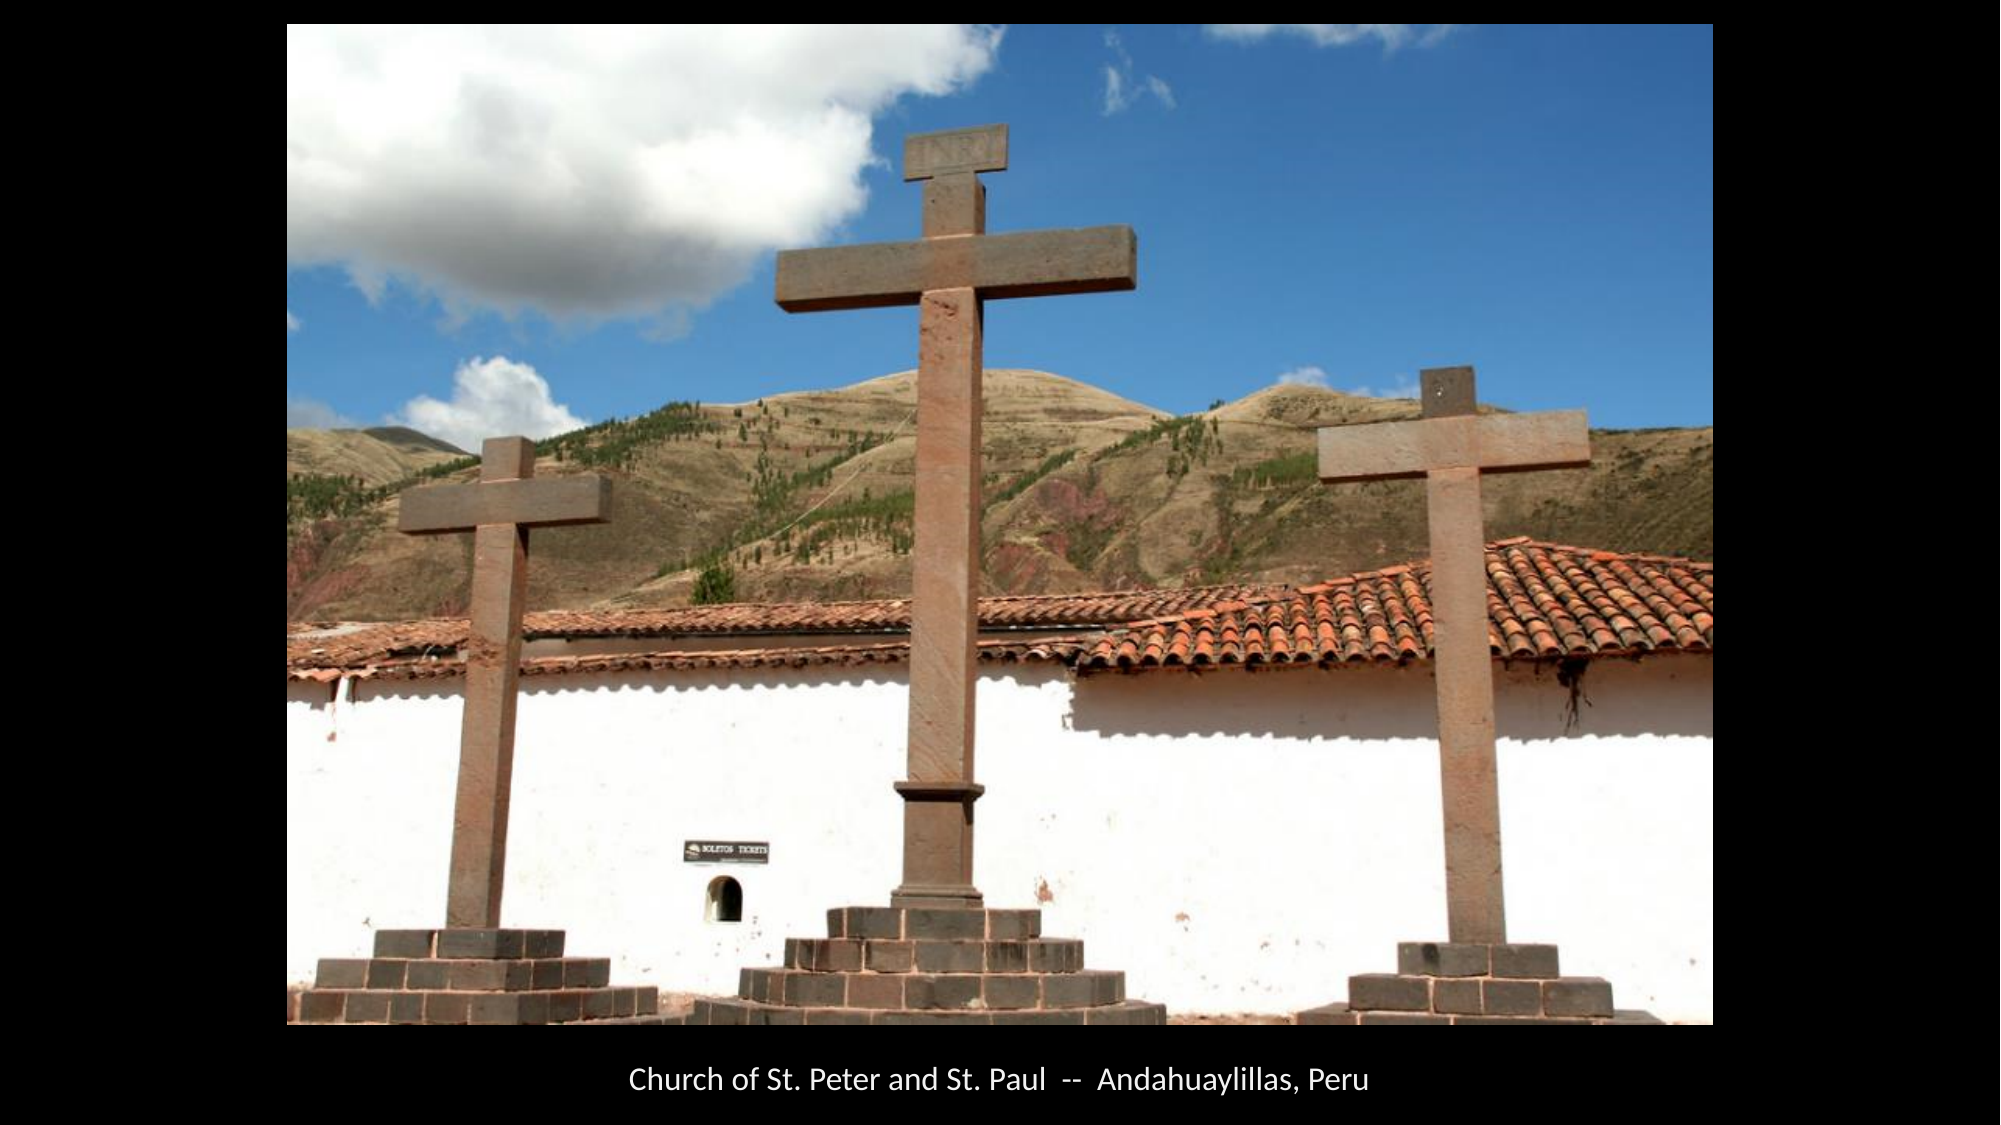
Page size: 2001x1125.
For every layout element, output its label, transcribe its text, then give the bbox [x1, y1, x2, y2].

text_box Church of St. Peter and St. Paul -- Andahuaylillas, Peru [281, 1049, 1719, 1105]
picture [287, 24, 1713, 1026]
